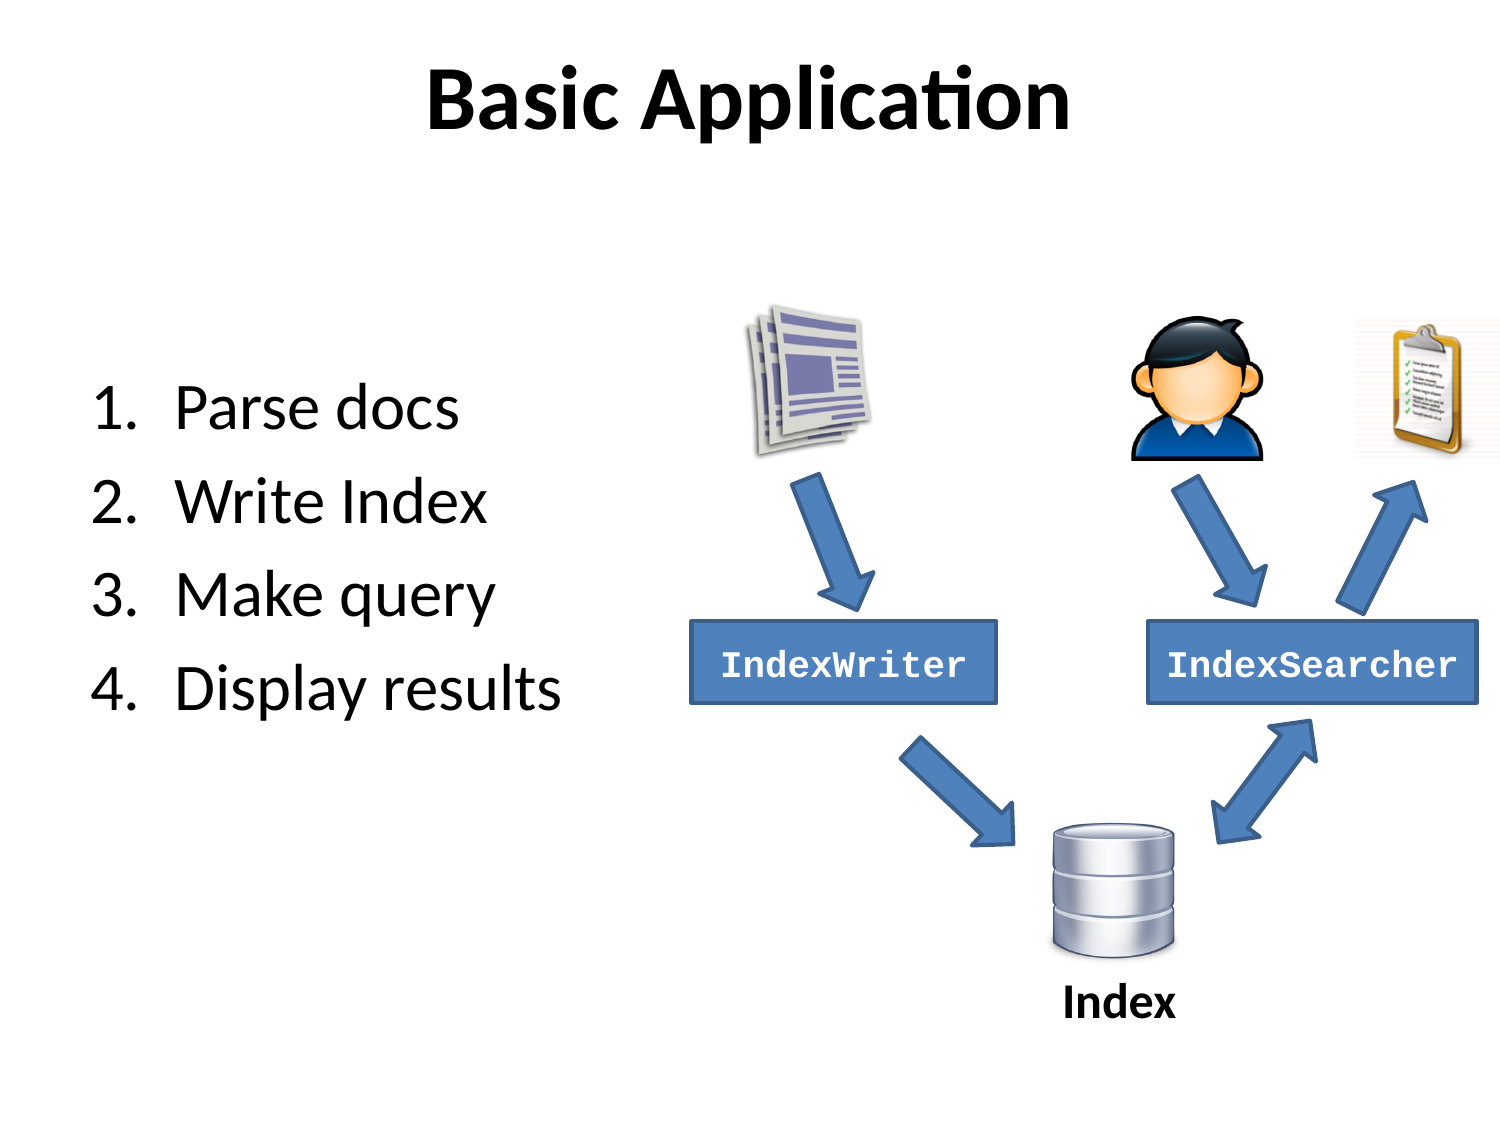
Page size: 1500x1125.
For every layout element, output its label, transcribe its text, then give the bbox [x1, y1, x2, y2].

text_box IndexWriter [689, 619, 998, 705]
text_box Index [984, 960, 1254, 1036]
picture [1031, 808, 1198, 975]
text_box [789, 474, 876, 613]
title Basic Application [75, 21, 1425, 164]
text_box [1210, 718, 1318, 845]
text_box [1335, 479, 1429, 617]
picture [714, 292, 889, 467]
list Parse docs Write Index Make query Display results [75, 262, 586, 1005]
picture [1124, 316, 1270, 461]
text_box [898, 735, 1016, 848]
text_box IndexSearcher [1146, 619, 1479, 705]
text_box [1170, 473, 1268, 608]
picture [1354, 316, 1500, 462]
